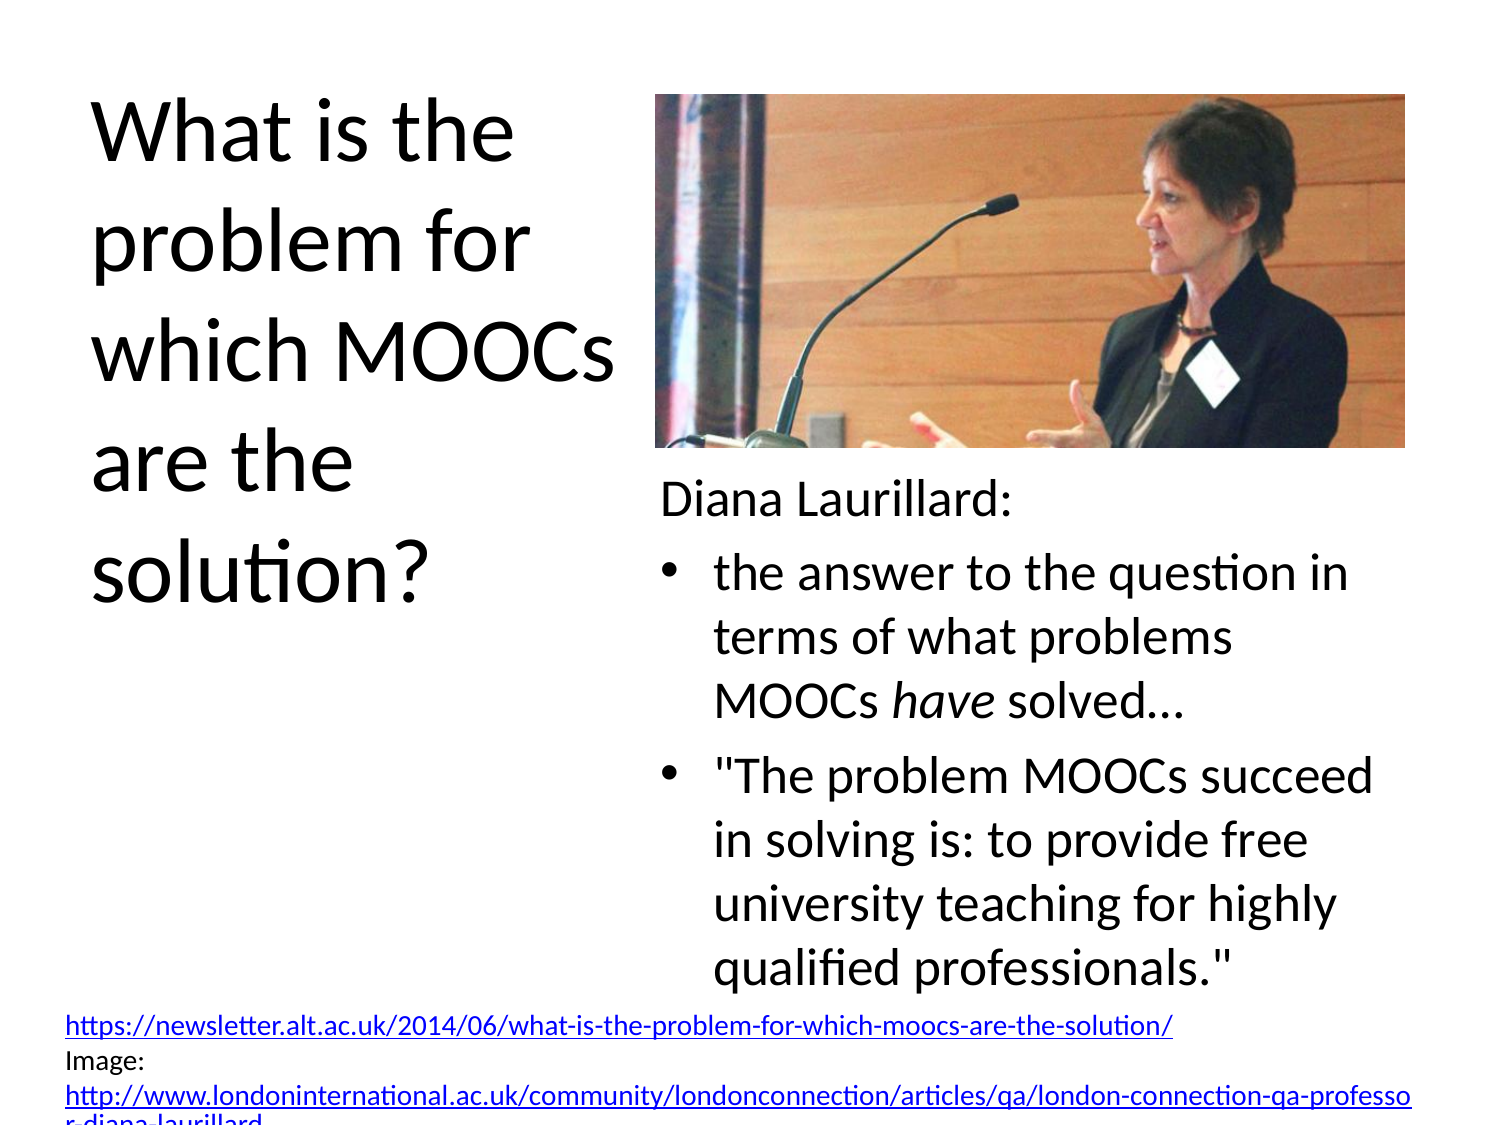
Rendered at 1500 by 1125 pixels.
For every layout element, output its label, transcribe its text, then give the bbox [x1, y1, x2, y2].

title What is the problem for which MOOCs are the solution? [75, 45, 656, 646]
picture [655, 94, 1405, 449]
list Diana Laurillard: the answer to the question in terms of what problems MOOCs have solved… "The problem MOOCs succeed in solving is: to provide free university teaching for highly qualified professionals." [645, 455, 1415, 999]
text_box https://newsletter.alt.ac.uk/2014/06/what-is-the-problem-for-which-moocs-are-the-solution/ Image: http://www.londoninternational.ac.uk/community/londonconnection/articles/qa/london-connection-qa-professor-diana-laurillard [50, 999, 1431, 1125]
